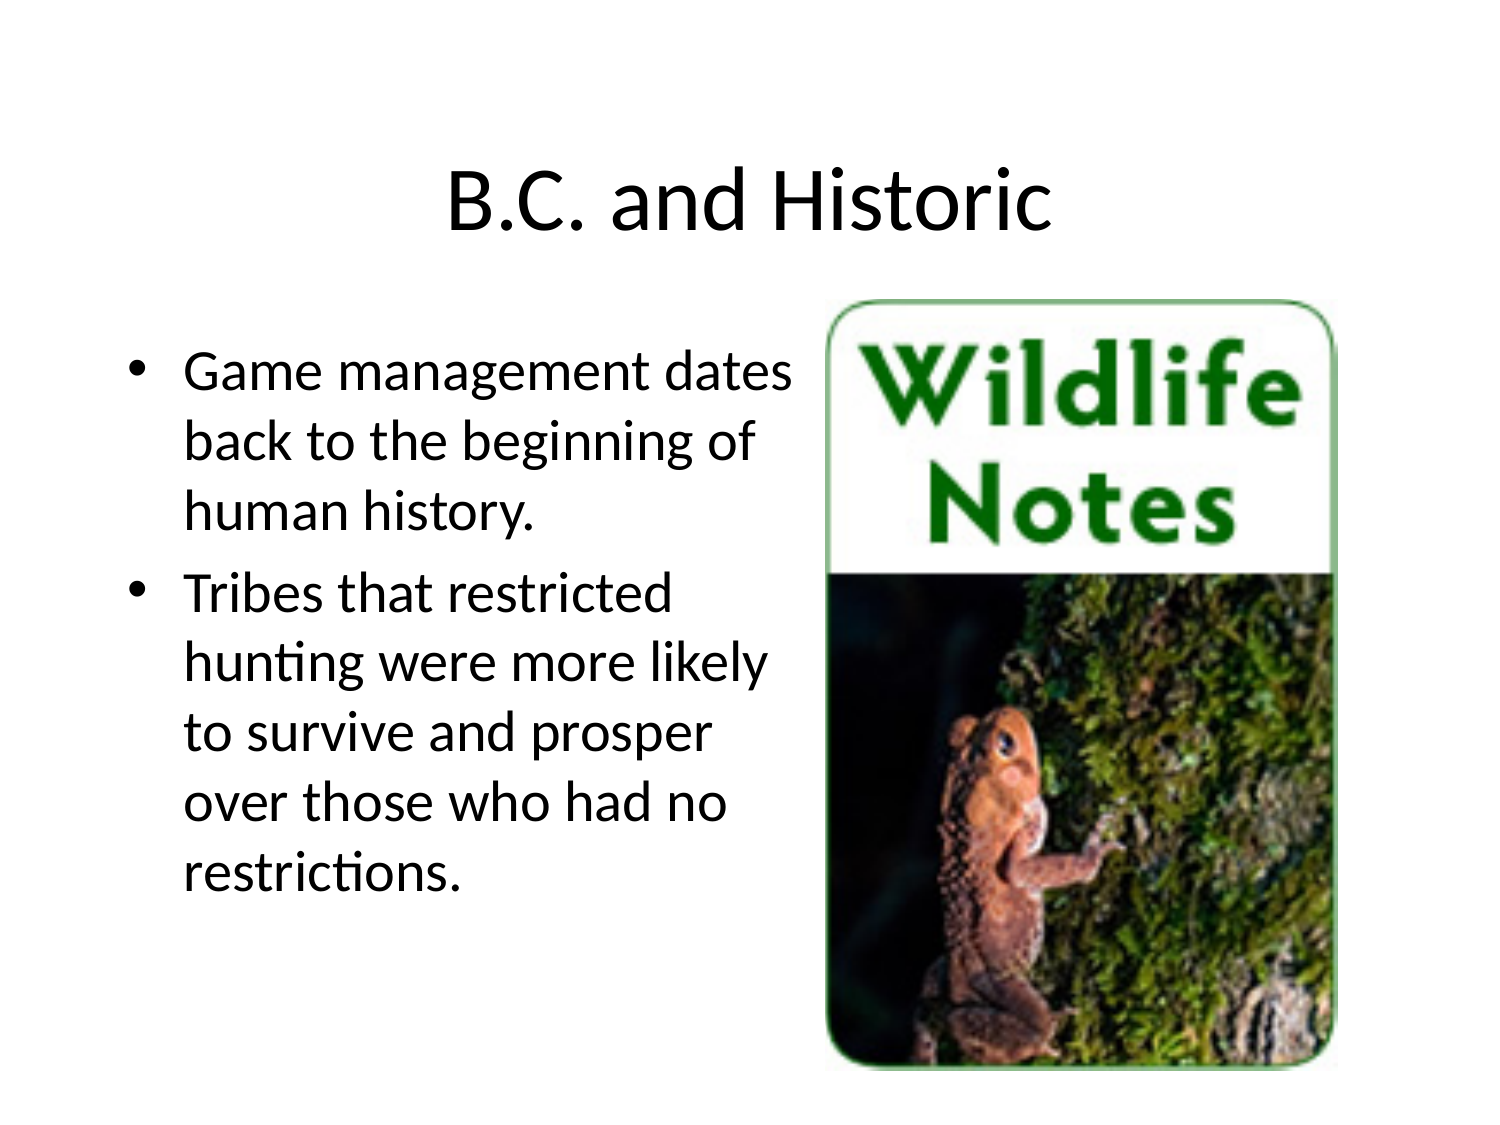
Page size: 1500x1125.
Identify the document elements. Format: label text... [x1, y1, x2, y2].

title B.C. and Historic [112, 99, 1388, 288]
list Game management dates back to the beginning of human history. Tribes that restricted hunting were more likely to survive and prosper over those who had no restrictions. [112, 324, 819, 1000]
picture [824, 299, 1338, 1071]
